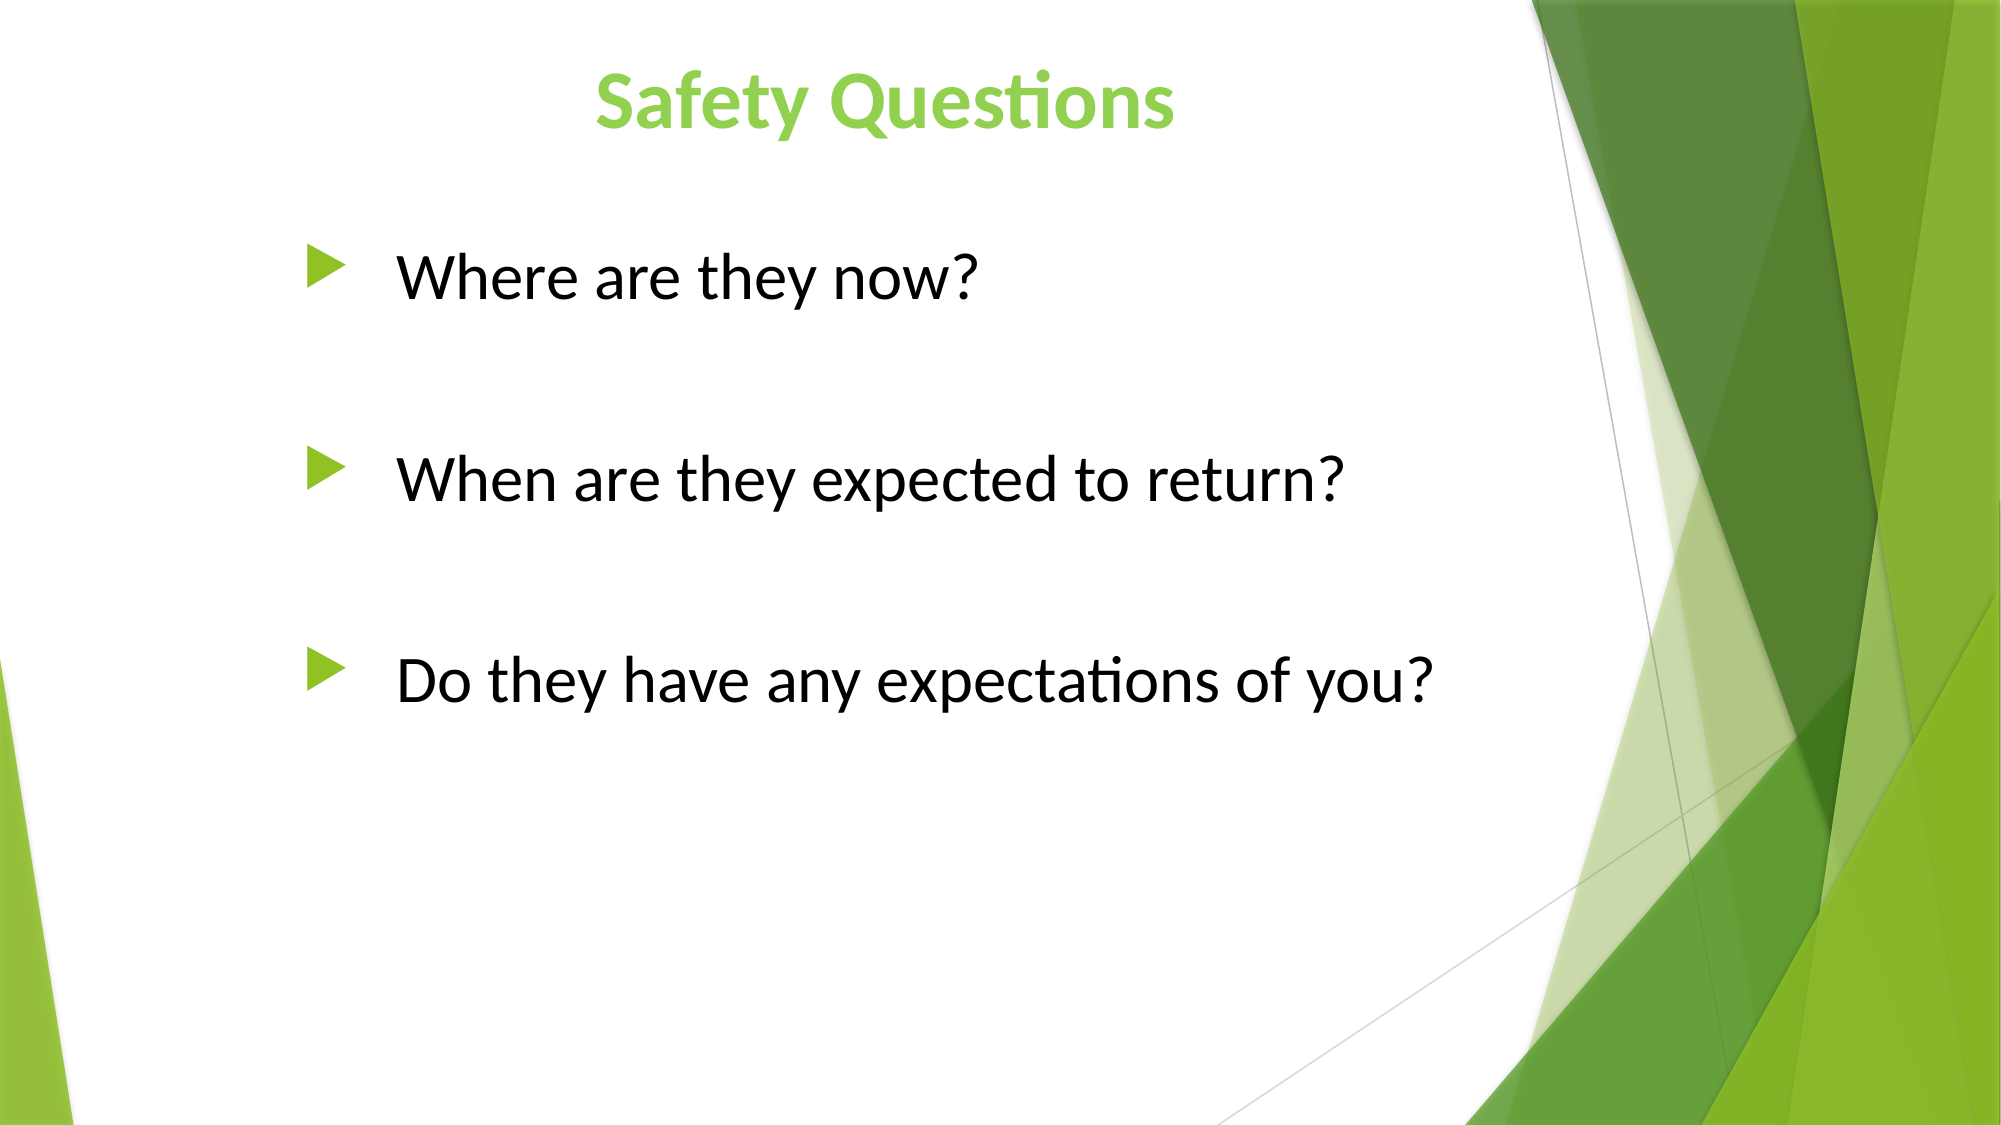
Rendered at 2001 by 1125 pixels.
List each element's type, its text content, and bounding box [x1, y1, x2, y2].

title Safety Questions [134, 37, 1638, 163]
list Where are they now? When are they expected to return? Do they have any expectations of you? [287, 224, 1713, 1050]
